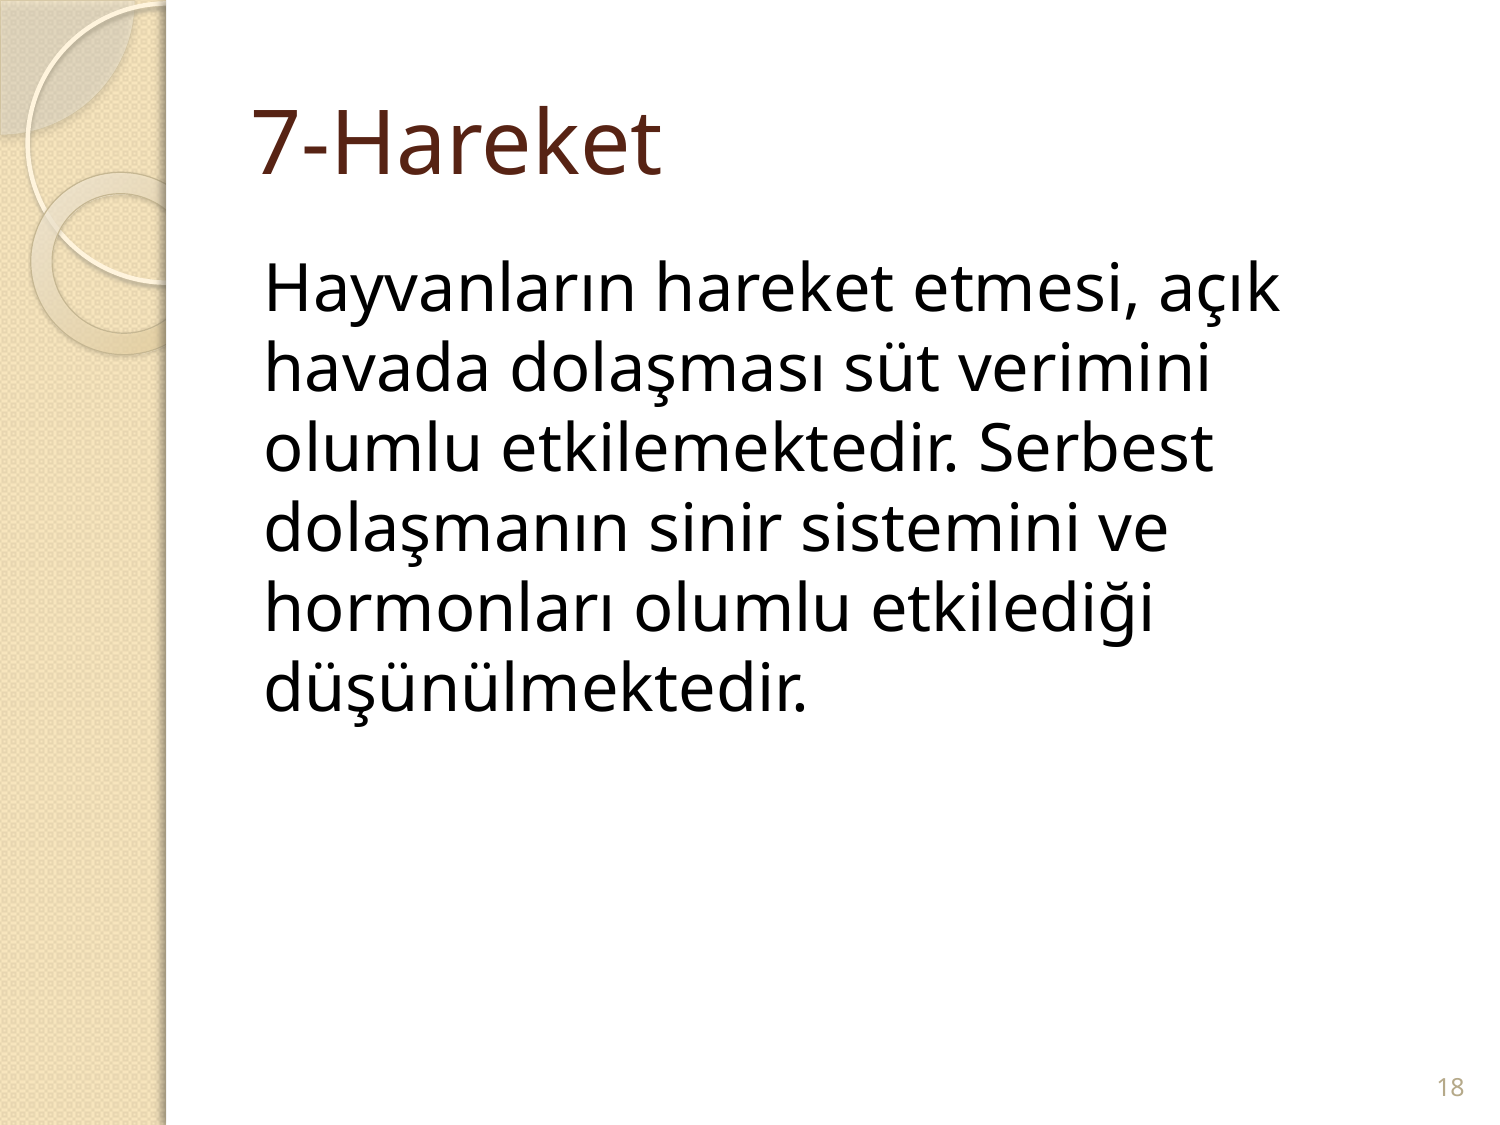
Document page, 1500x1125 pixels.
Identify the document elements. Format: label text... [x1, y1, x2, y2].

title 7-Hareket [235, 45, 1466, 233]
slide_number 18 [1413, 1034, 1488, 1113]
list Hayvanların hareket etmesi, açık havada dolaşması süt verimini olumlu etkilemektedir. Serbest dolaşmanın sinir sistemini ve hormonları olumlu etkilediği düşünülmektedir. [235, 237, 1466, 1025]
